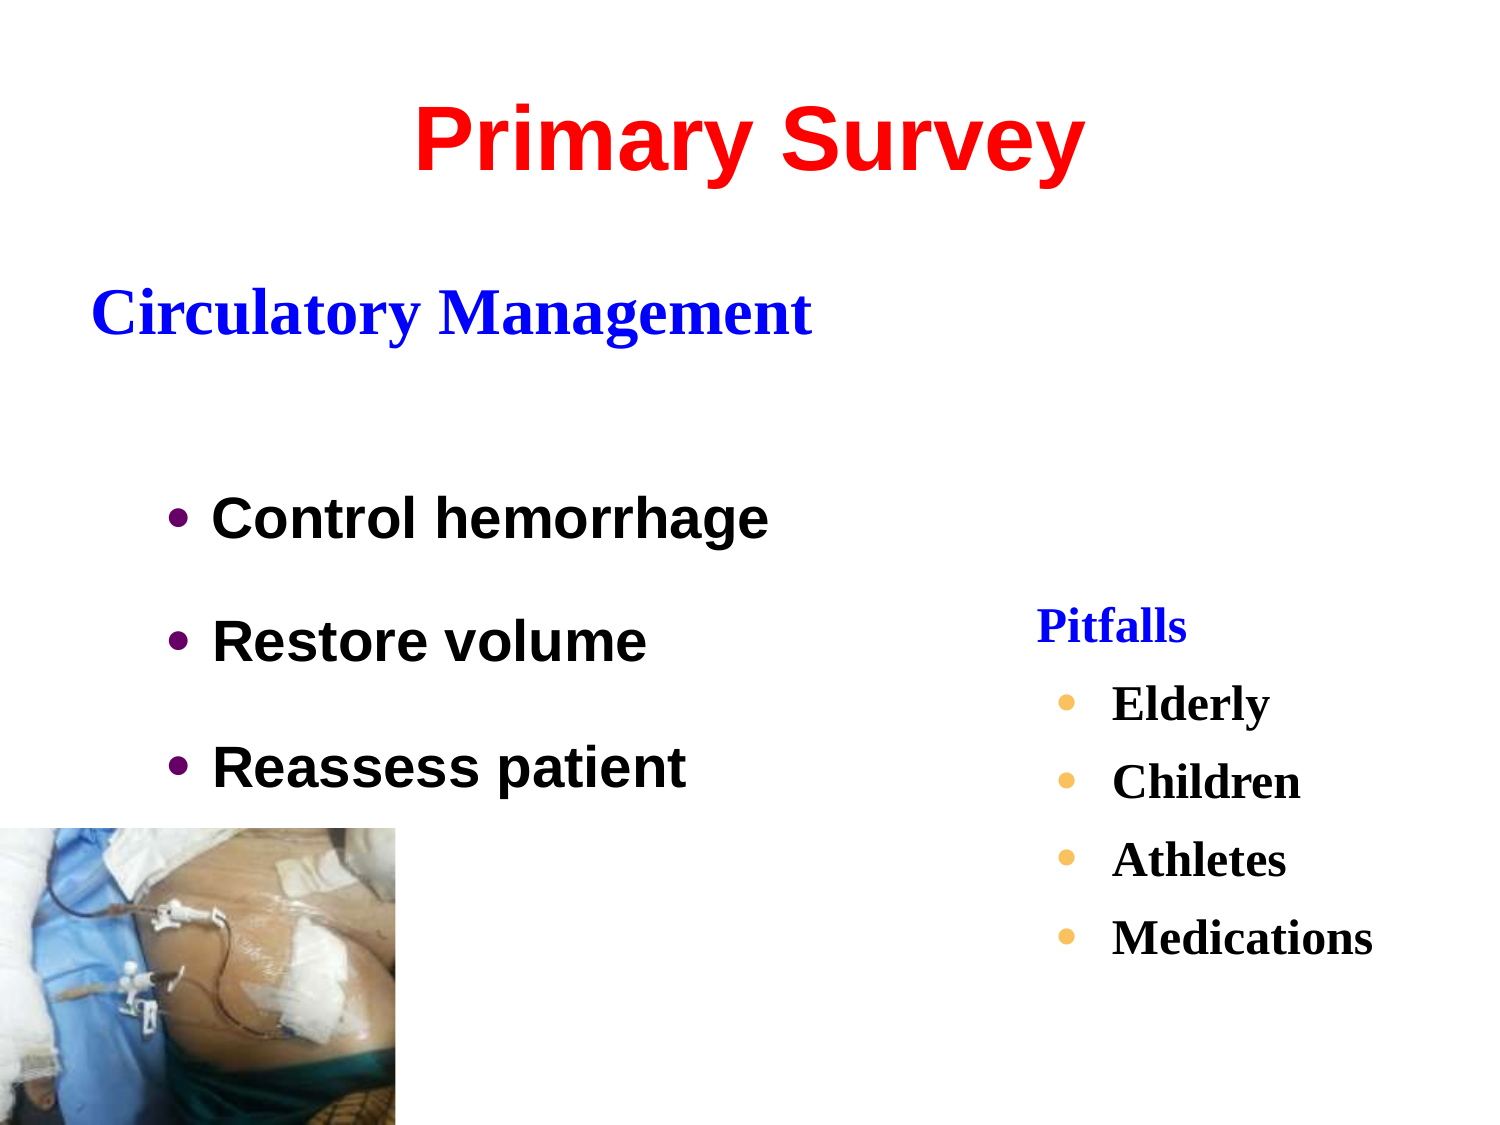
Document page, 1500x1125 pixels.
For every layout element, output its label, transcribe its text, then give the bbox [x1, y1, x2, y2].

title Primary Survey [411, 76, 1089, 267]
text_box [0, 828, 396, 1125]
text_box Pitfalls [1034, 590, 1190, 653]
text_box Elderly Children Athletes Medications [1053, 650, 1376, 965]
text_box Circulatory Management Control hemorrhage [87, 265, 816, 551]
text_box Restore volume [162, 601, 652, 673]
text_box Reassess patient [162, 727, 692, 799]
